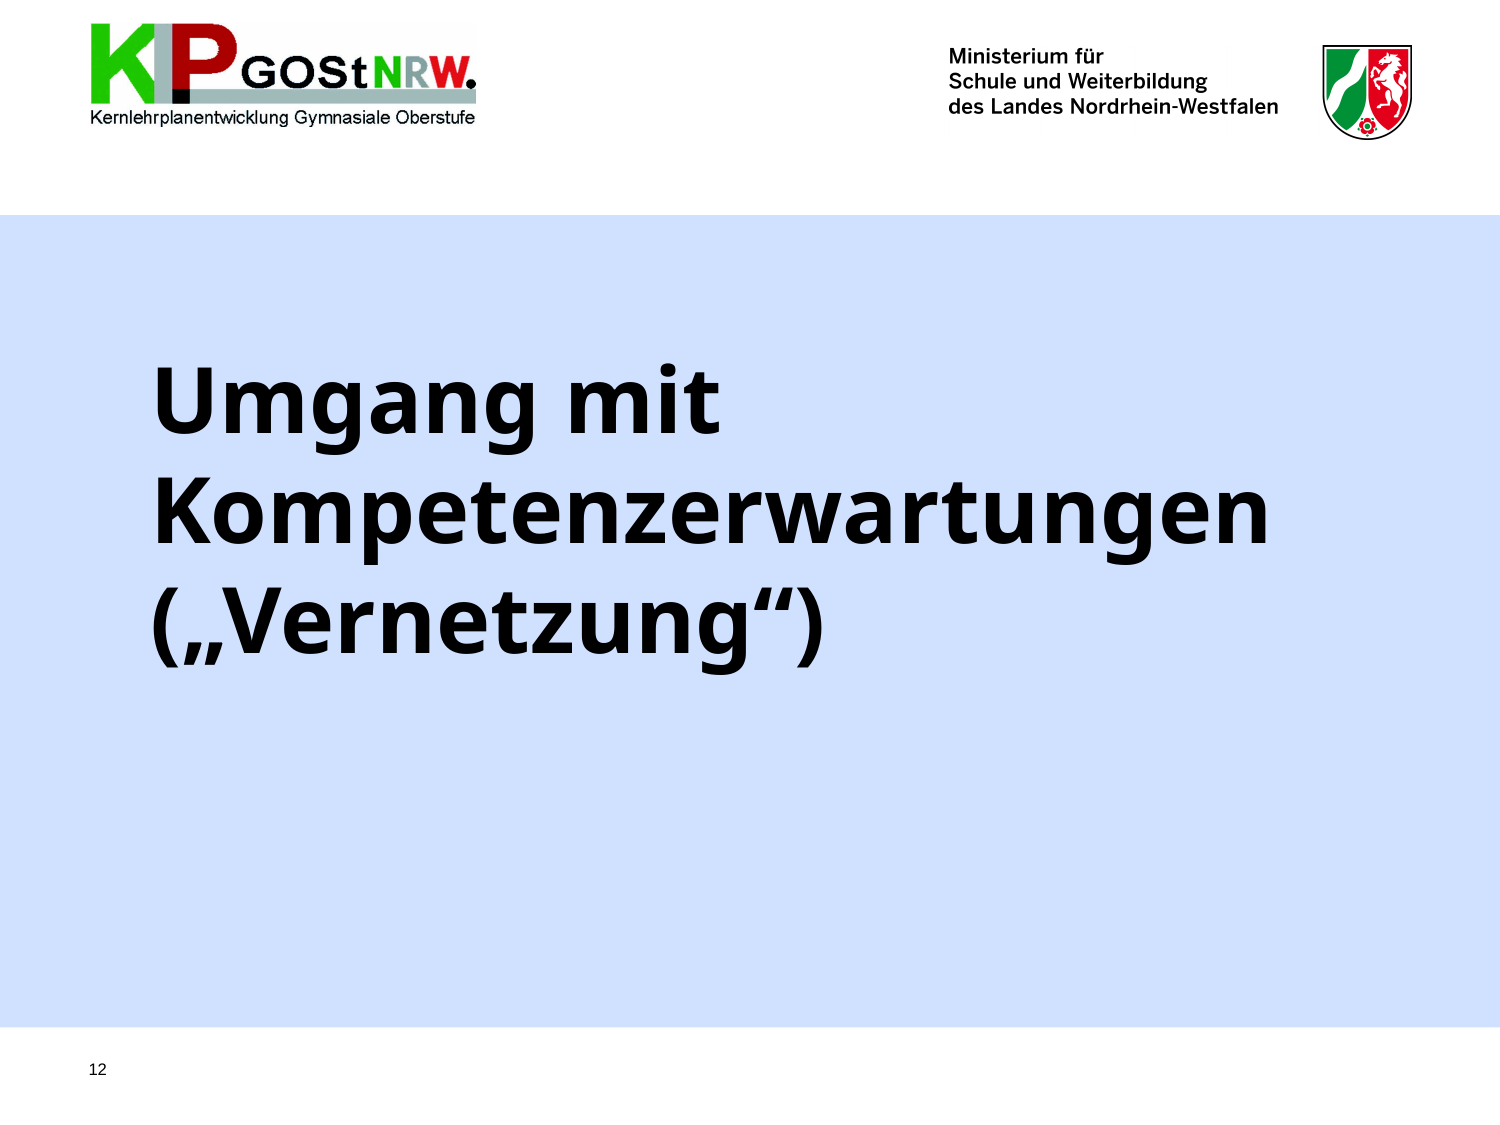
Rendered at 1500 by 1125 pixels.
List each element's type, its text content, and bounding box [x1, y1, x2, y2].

picture [949, 45, 1412, 140]
title Umgang mit Kompetenzerwartungen („Vernetzung“) [150, 231, 1500, 714]
slide_number 12 [88, 1058, 136, 1115]
picture [90, 23, 477, 127]
